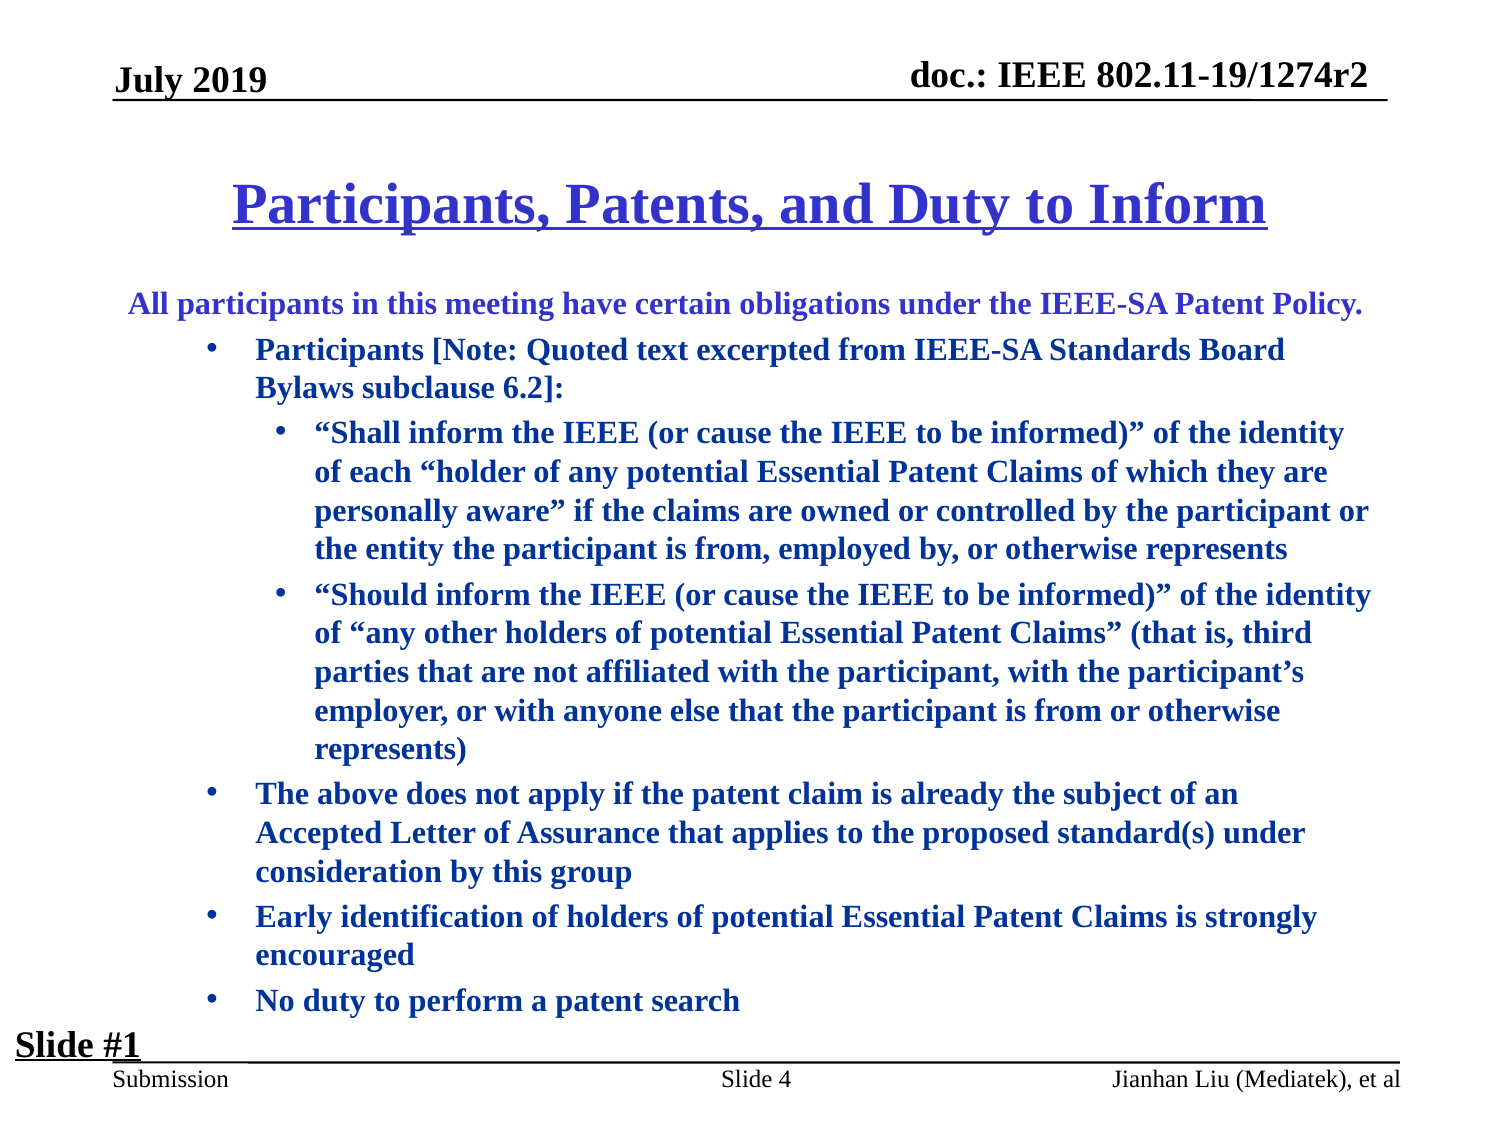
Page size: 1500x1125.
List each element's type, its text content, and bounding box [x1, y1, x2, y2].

title Participants, Patents, and Duty to Inform [112, 112, 1388, 275]
slide_number Slide 4 [712, 1061, 800, 1093]
footer Jianhan Liu (Mediatek), et al [1107, 1061, 1402, 1093]
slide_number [114, 54, 274, 101]
list All participants in this meeting have certain obligations under the IEEE-SA Patent Policy. Participants [Note: Quoted text excerpted from IEEE-SA Standards Board Bylaws subclause 6.2]: “Shall inform the IEEE (or cause the IEEE to be informed)” of the identity of each “holder of any potential Essential Patent Claims of which they are personally aware” if the claims are owned or controlled by the participant or the entity the participant is from, employed by, or otherwise represents “Should inform the IEEE (or cause the IEEE to be informed)” of the identity of “any other holders of potential Essential Patent Claims” (that is, third parties that are not affiliated with the participant, with the participant’s employer, or with anyone else that the participant is from or otherwise represents) The above does not apply if the patent claim is already the subject of an Accepted Letter of Assurance that applies to the proposed standard(s) under consideration by this group Early identification of holders of potential Essential Patent Claims is strongly encouraged No duty to perform a patent search [112, 275, 1388, 1050]
text_box Slide #1 [0, 1012, 157, 1073]
